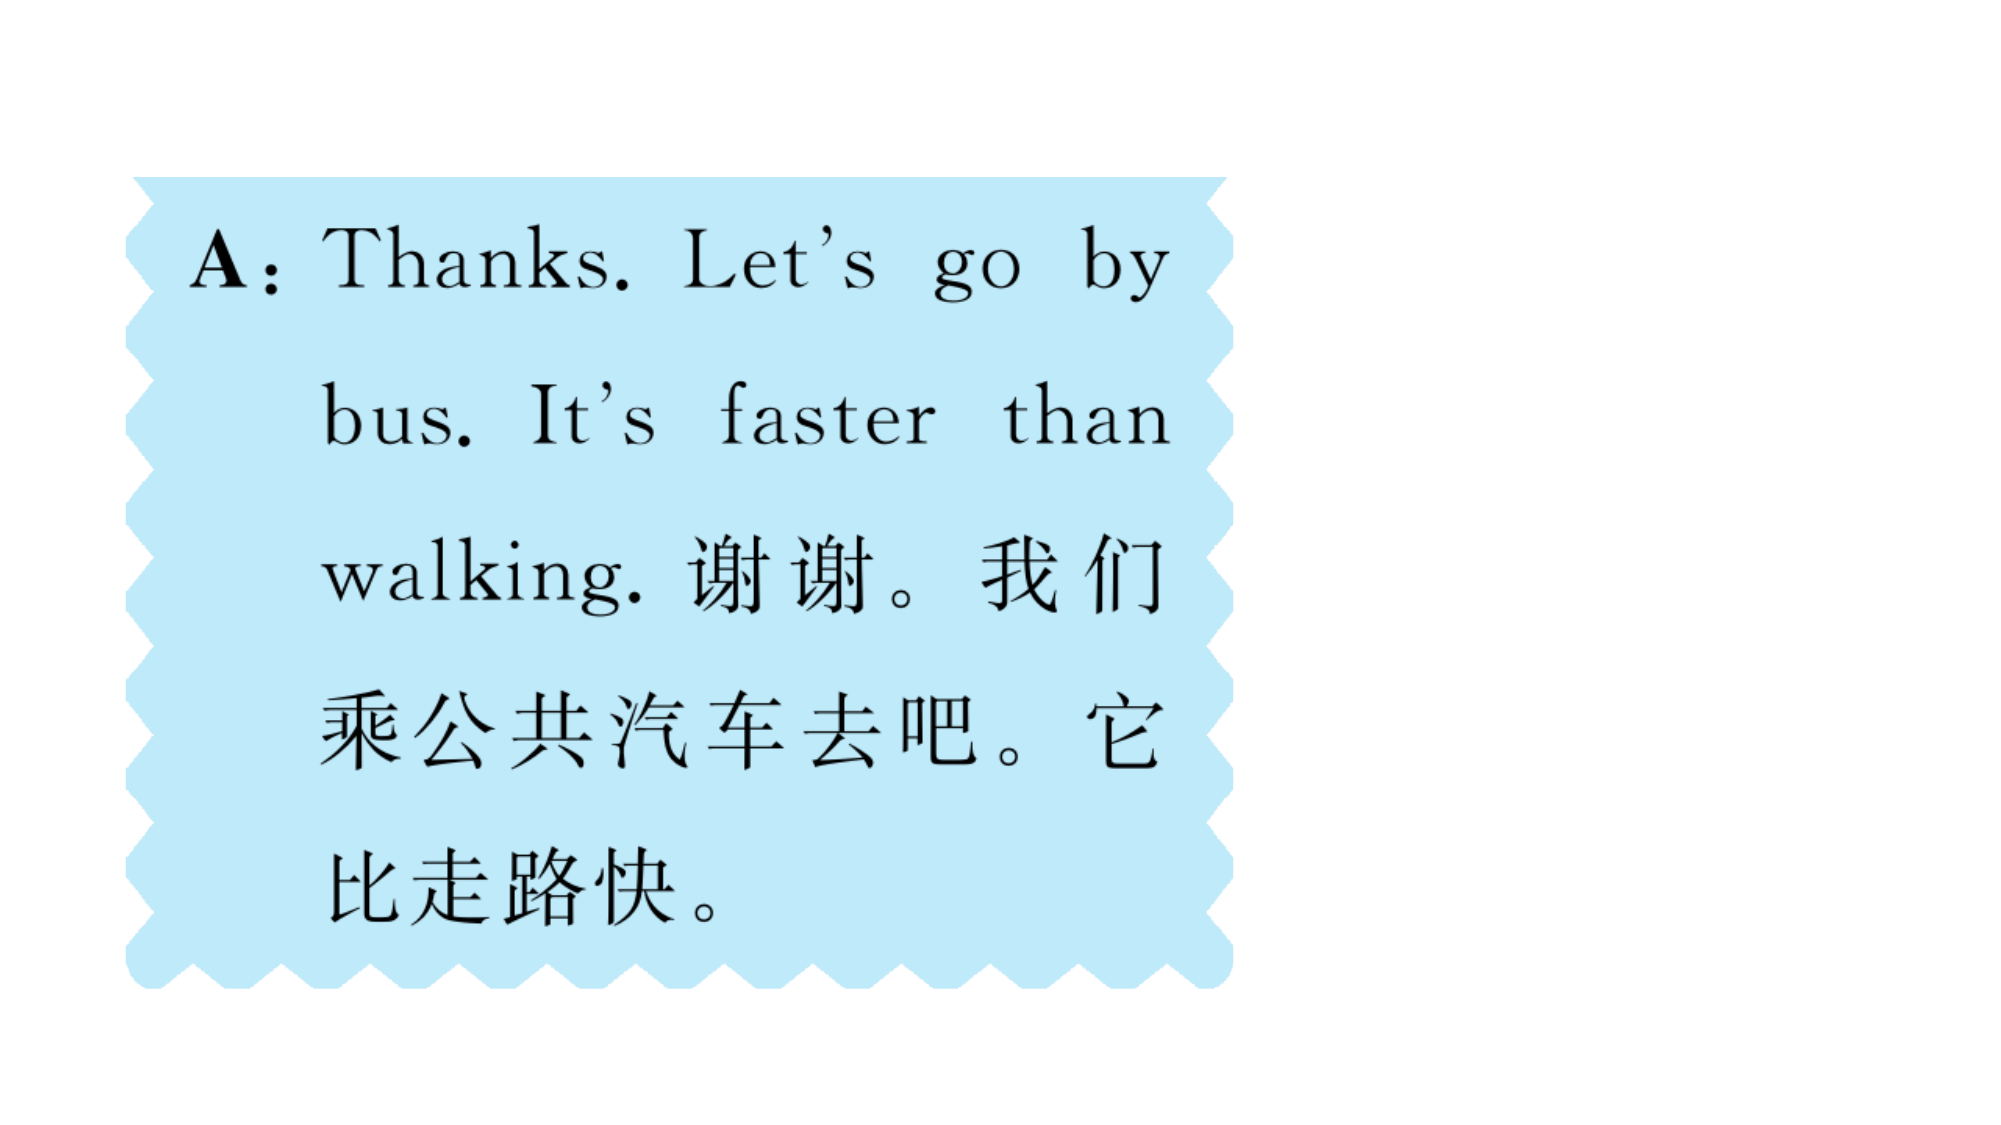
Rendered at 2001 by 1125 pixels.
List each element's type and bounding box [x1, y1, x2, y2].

picture [118, 177, 1315, 1008]
